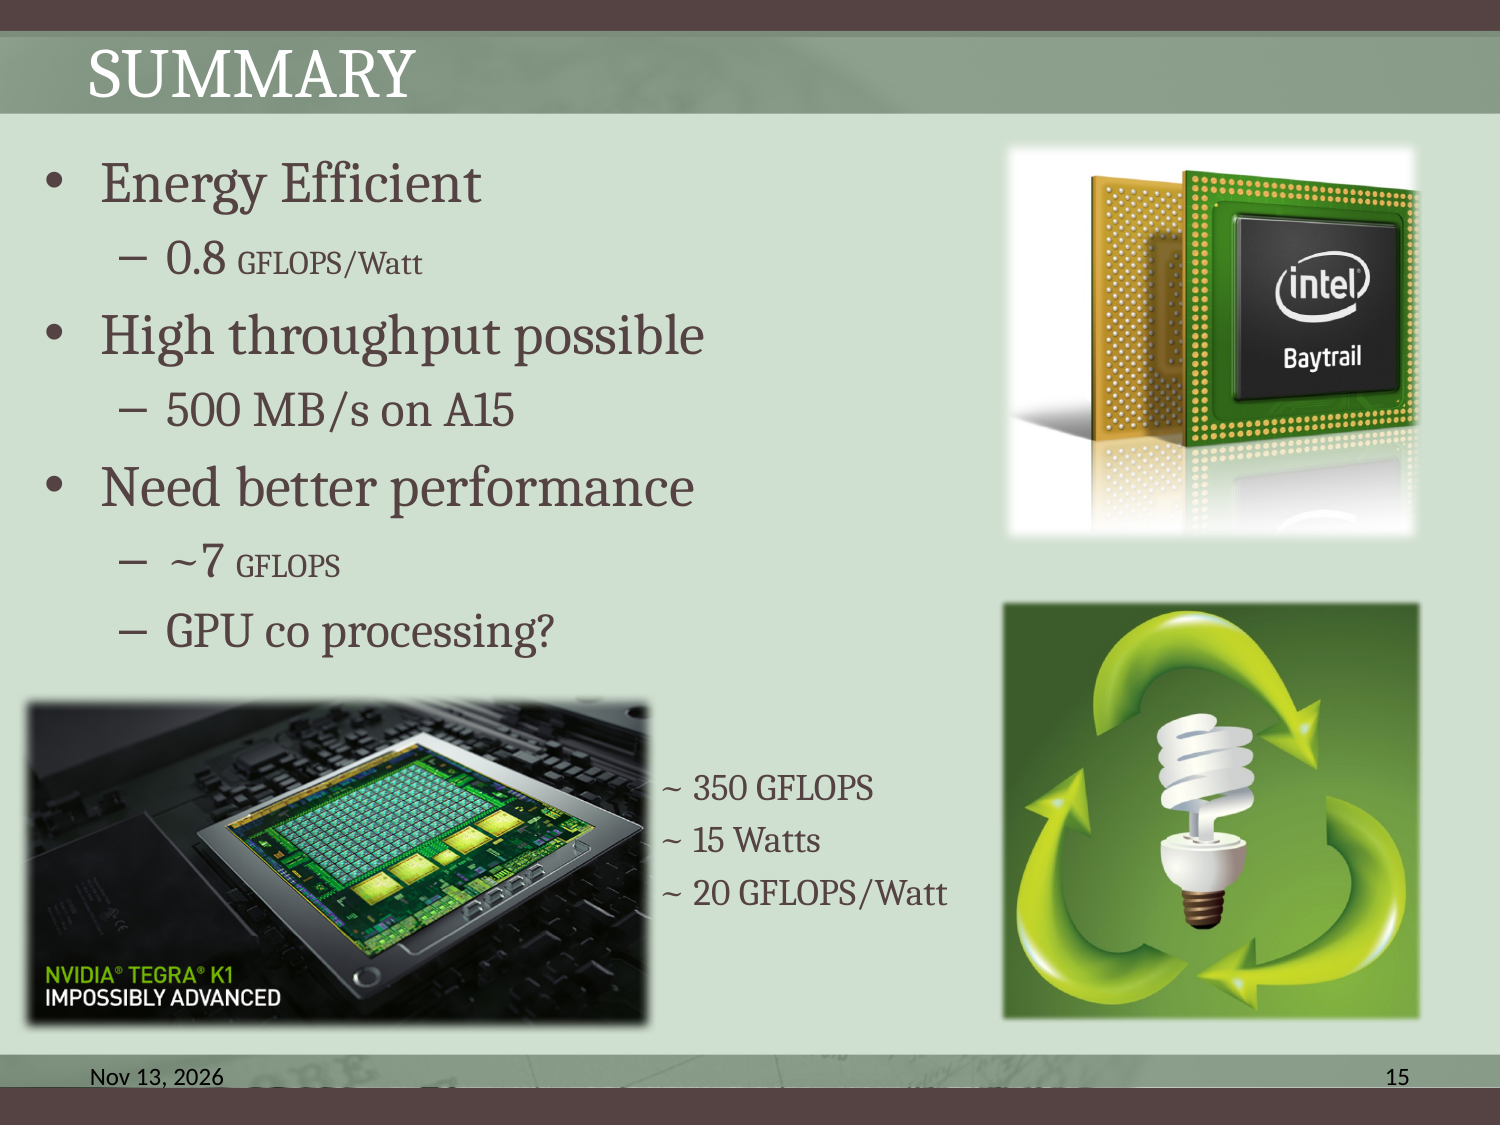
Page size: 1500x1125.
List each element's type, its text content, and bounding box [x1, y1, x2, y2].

picture [997, 137, 1424, 546]
text_box ~ 350 GFLOPS ~ 15 Watts ~ 20 GFLOPS/Watt [662, 704, 993, 1024]
picture [997, 598, 1424, 1024]
slide_number 2-Jul-14 [75, 1045, 425, 1106]
picture [17, 692, 657, 1035]
list Energy Efficient 0.8 GFLOPS/Watt High throughput possible 500 MB/s on A15 Need better performance ~7 GFLOPS GPU co processing? [29, 137, 1471, 1035]
title Summary [75, 19, 1425, 120]
slide_number 15 [1074, 1045, 1425, 1106]
